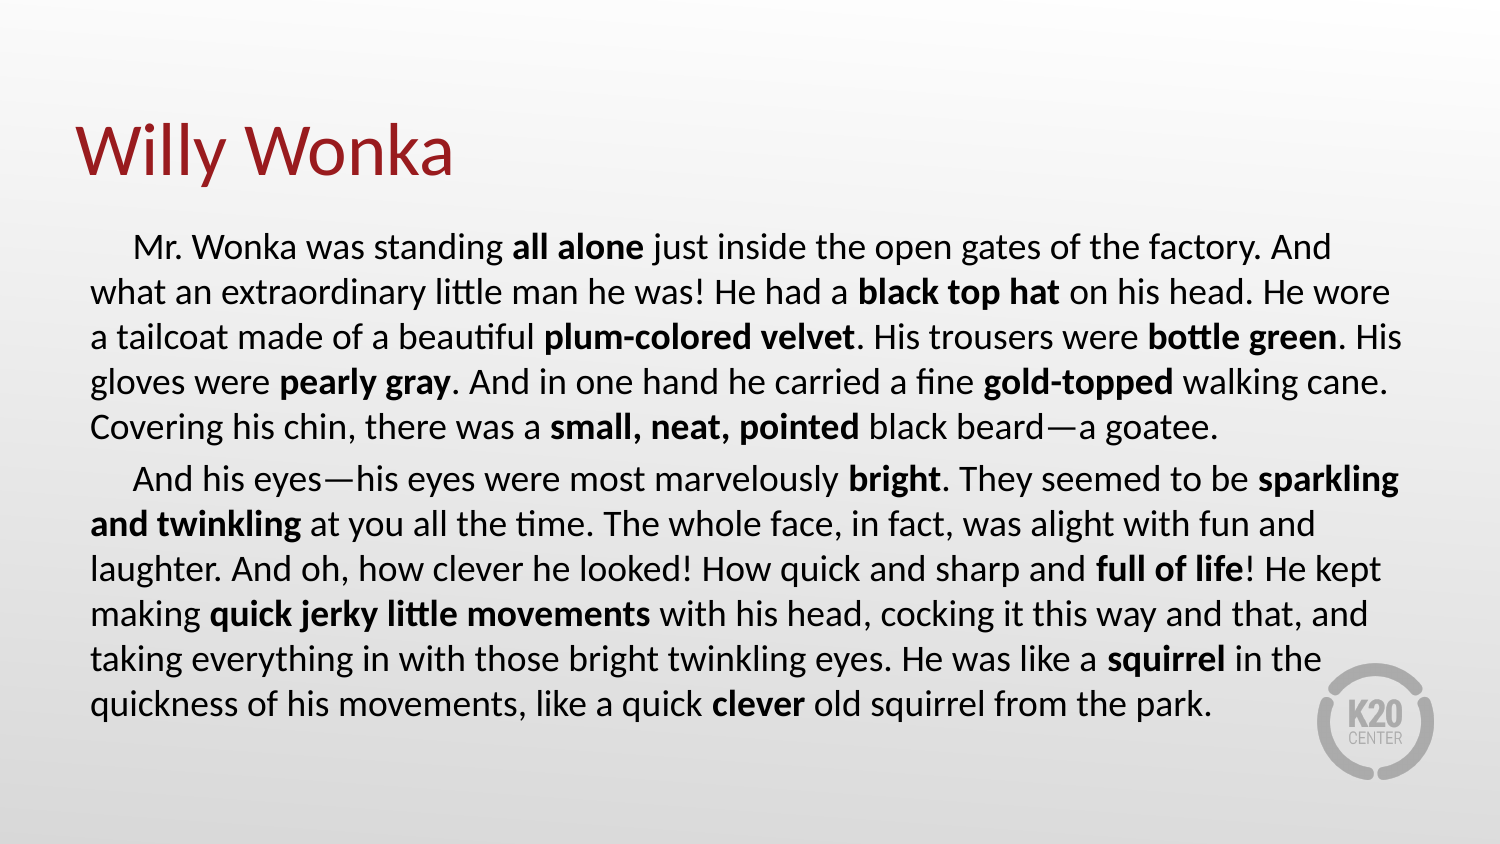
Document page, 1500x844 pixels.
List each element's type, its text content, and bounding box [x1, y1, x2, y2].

list Mr. Wonka was standing all alone just inside the open gates of the factory. And what an extraordinary little man he was! He had a black top hat on his head. He wore a tailcoat made of a beautiful plum-colored velvet. His trousers were bottle green. His gloves were pearly gray. And in one hand he carried a fine gold-topped walking cane. Covering his chin, there was a small, neat, pointed black beard—a goatee. And his eyes—his eyes were most marvelously bright. They seemed to be sparkling and twinkling at you all the time. The whole face, in fact, was alight with fun and laughter. And oh, how clever he looked! How quick and sharp and full of life! He kept making quick jerky little movements with his head, cocking it this way and that, and taking everything in with those bright twinkling eyes. He was like a squirrel in the quickness of his movements, like a quick clever old squirrel from the park. [75, 214, 1425, 779]
title Willy Wonka [75, 50, 1425, 191]
picture [1300, 646, 1451, 797]
